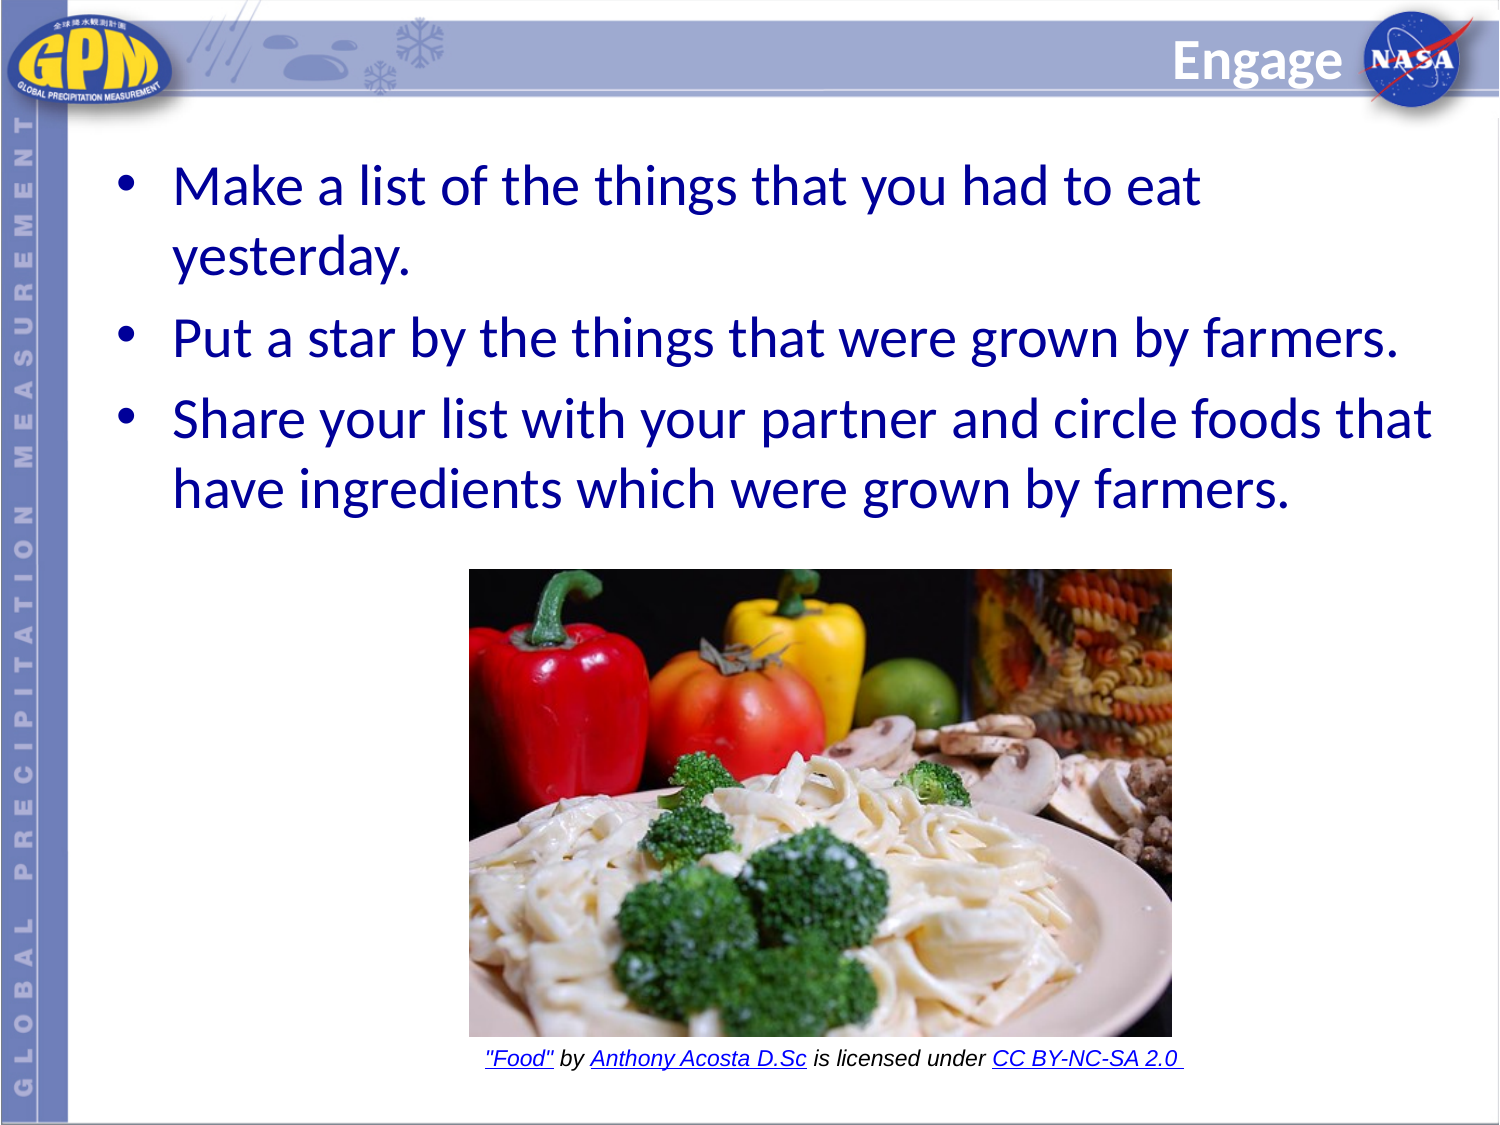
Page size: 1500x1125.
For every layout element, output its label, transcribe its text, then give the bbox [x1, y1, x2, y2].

title Engage [533, 15, 1360, 98]
text_box "Food" by Anthony Acosta D.Sc is licensed under CC BY-NC-SA 2.0 [469, 1036, 1237, 1079]
picture [1, 0, 1499, 1125]
list Make a list of the things that you had to eat yesterday. Put a star by the things that were grown by farmers. Share your list with your partner and circle foods that have ingredients which were grown by farmers. [101, 139, 1452, 1013]
